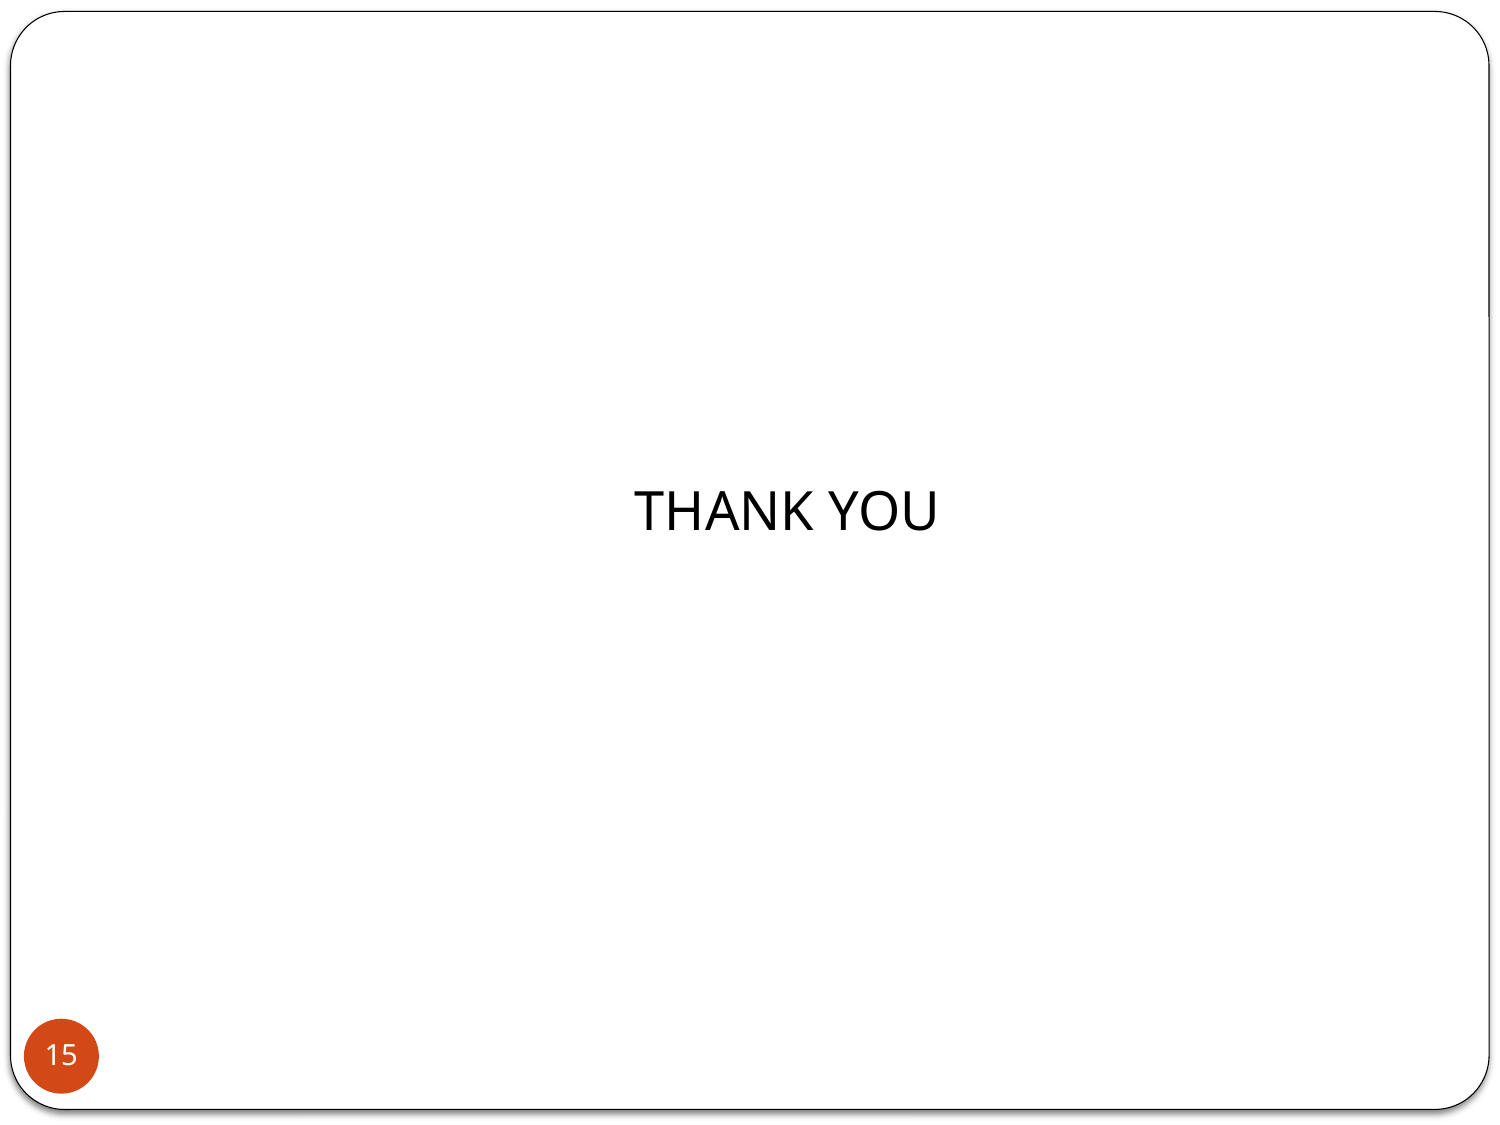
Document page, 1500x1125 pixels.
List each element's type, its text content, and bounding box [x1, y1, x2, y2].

slide_number 15 [23, 1018, 99, 1094]
list THANK YOU [150, 237, 1425, 988]
